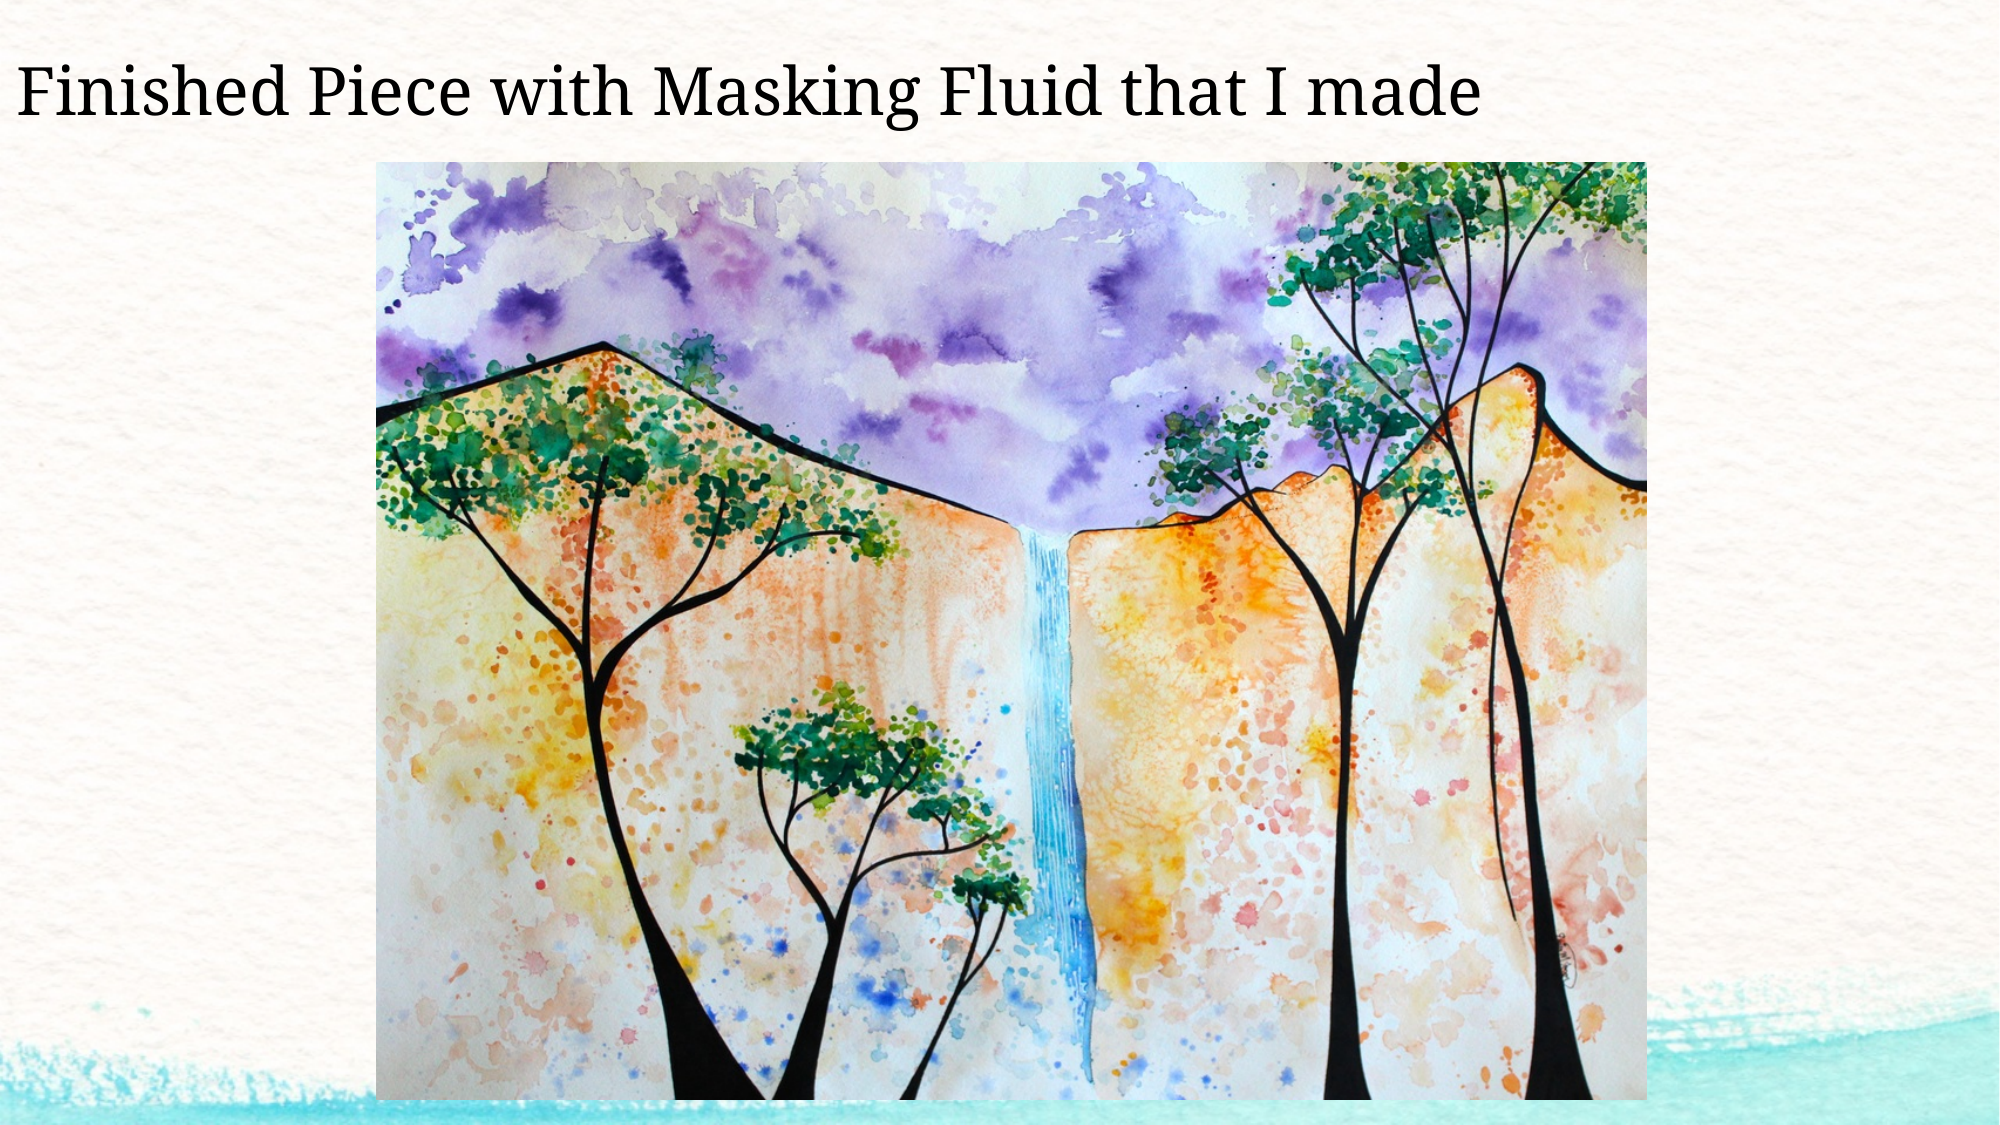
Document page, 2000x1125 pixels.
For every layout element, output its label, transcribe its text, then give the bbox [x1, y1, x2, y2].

picture [0, 0, 2000, 1125]
title Finished Piece with Masking Fluid that I made [1, 0, 1576, 138]
